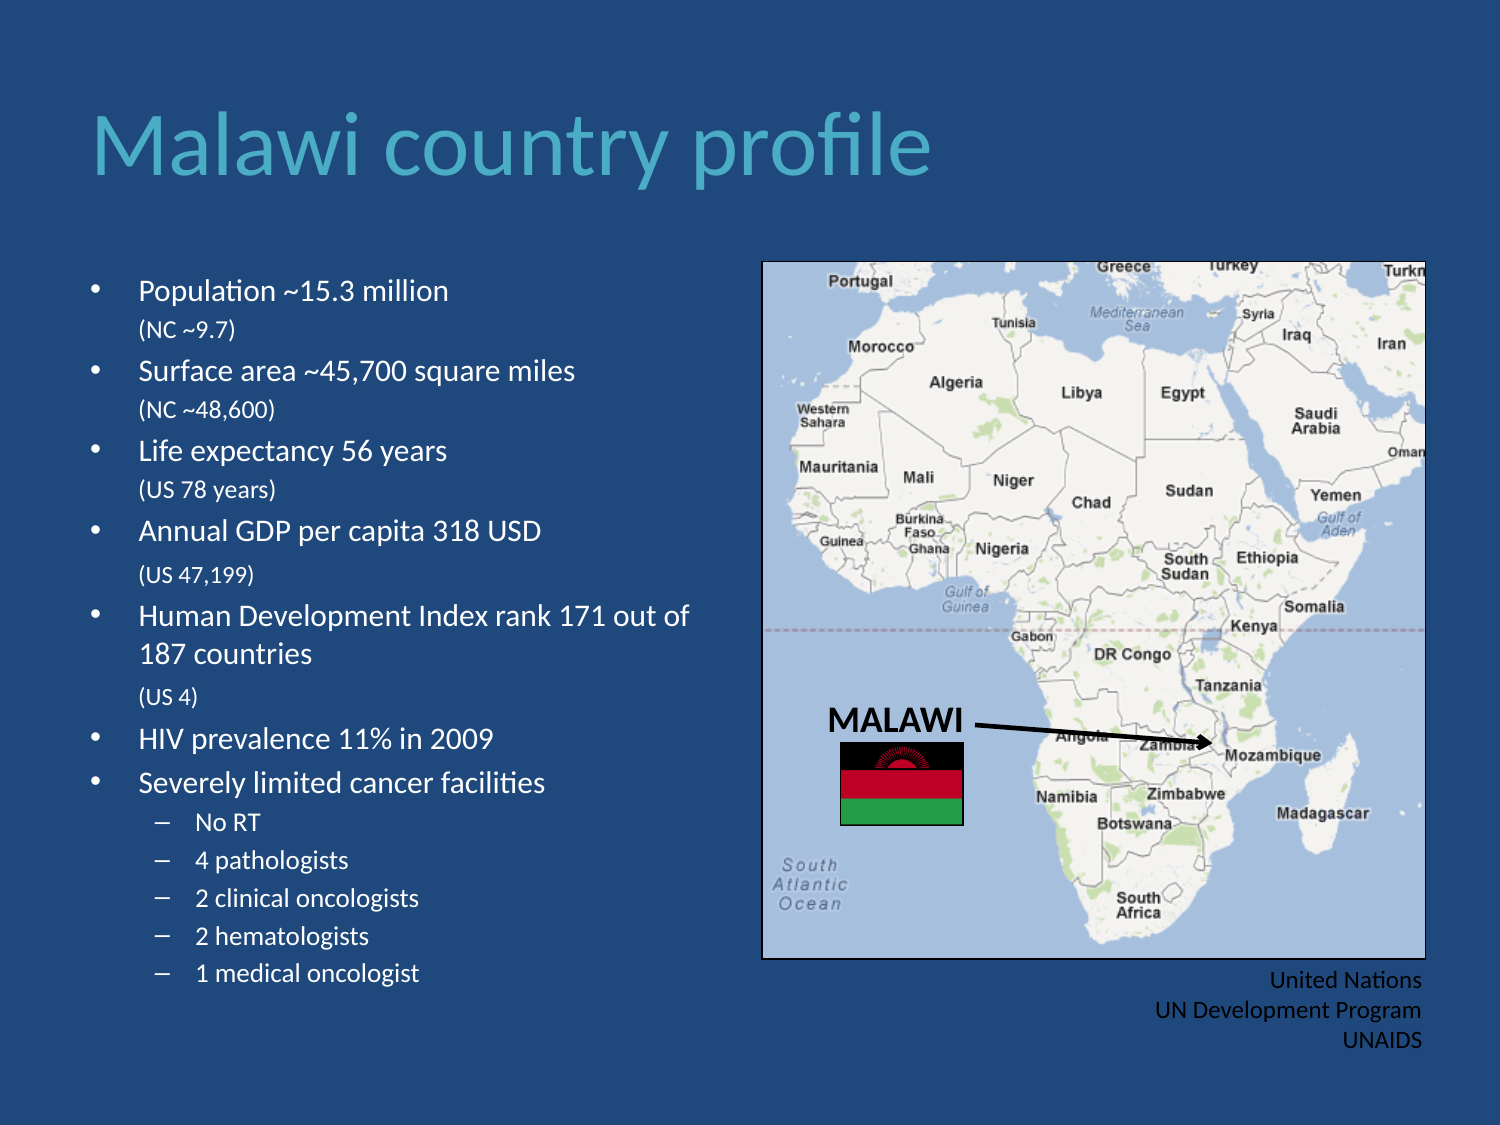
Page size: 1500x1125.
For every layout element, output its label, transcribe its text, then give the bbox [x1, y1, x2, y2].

picture [841, 742, 963, 826]
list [762, 262, 1426, 959]
text_box United Nations UN Development Program UNAIDS [587, 956, 1438, 1062]
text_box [974, 724, 1213, 744]
title Malawi country profile [75, 45, 1425, 233]
list Population ~15.3 million (NC ~9.7) Surface area ~45,700 square miles (NC ~48,600) Life expectancy 56 years (US 78 years) Annual GDP per capita 318 USD (US 47,199) Human Development Index rank 171 out of 187 countries (US 4) HIV prevalence 11% in 2009 Severely limited cancer facilities No RT 4 pathologists 2 clinical oncologists 2 hematologists 1 medical oncologist [75, 262, 738, 1005]
